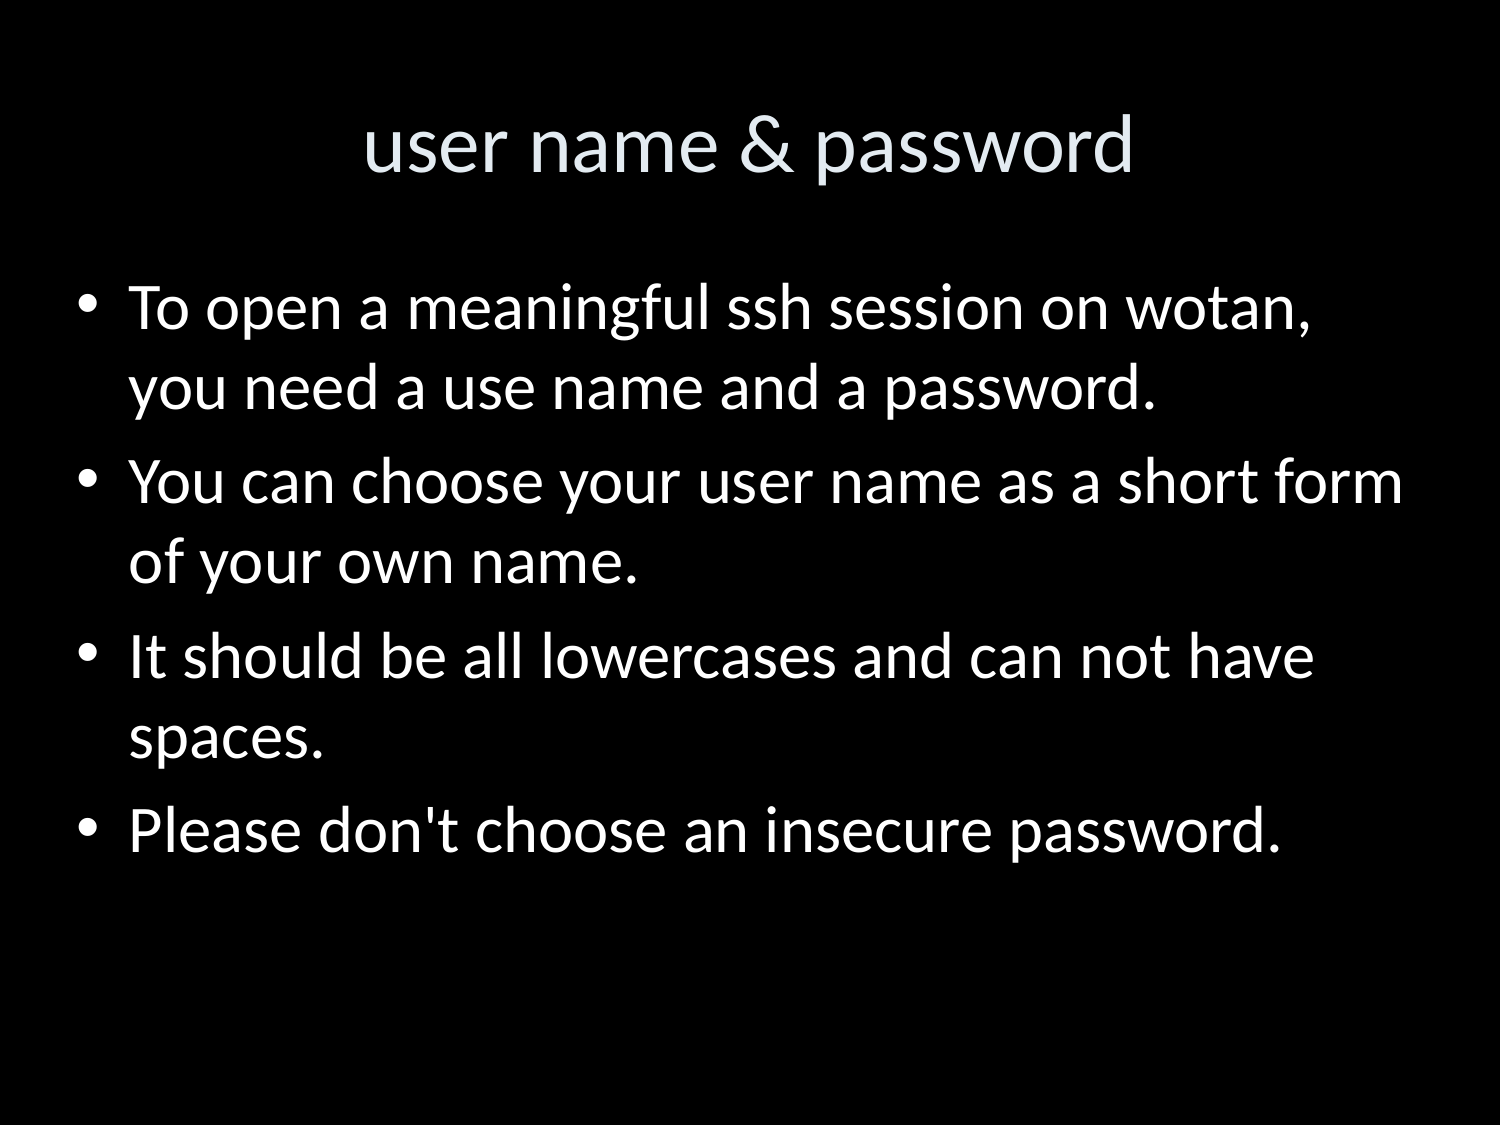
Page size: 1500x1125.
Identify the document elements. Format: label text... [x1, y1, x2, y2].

text_box To open a meaningful ssh session on wotan, you need a use name and a password. You can choose your user name as a short form of your own name. It should be all lowercases and can not have spaces. Please don't choose an insecure password. [74, 262, 1425, 988]
text_box user name & password [74, 45, 1425, 233]
